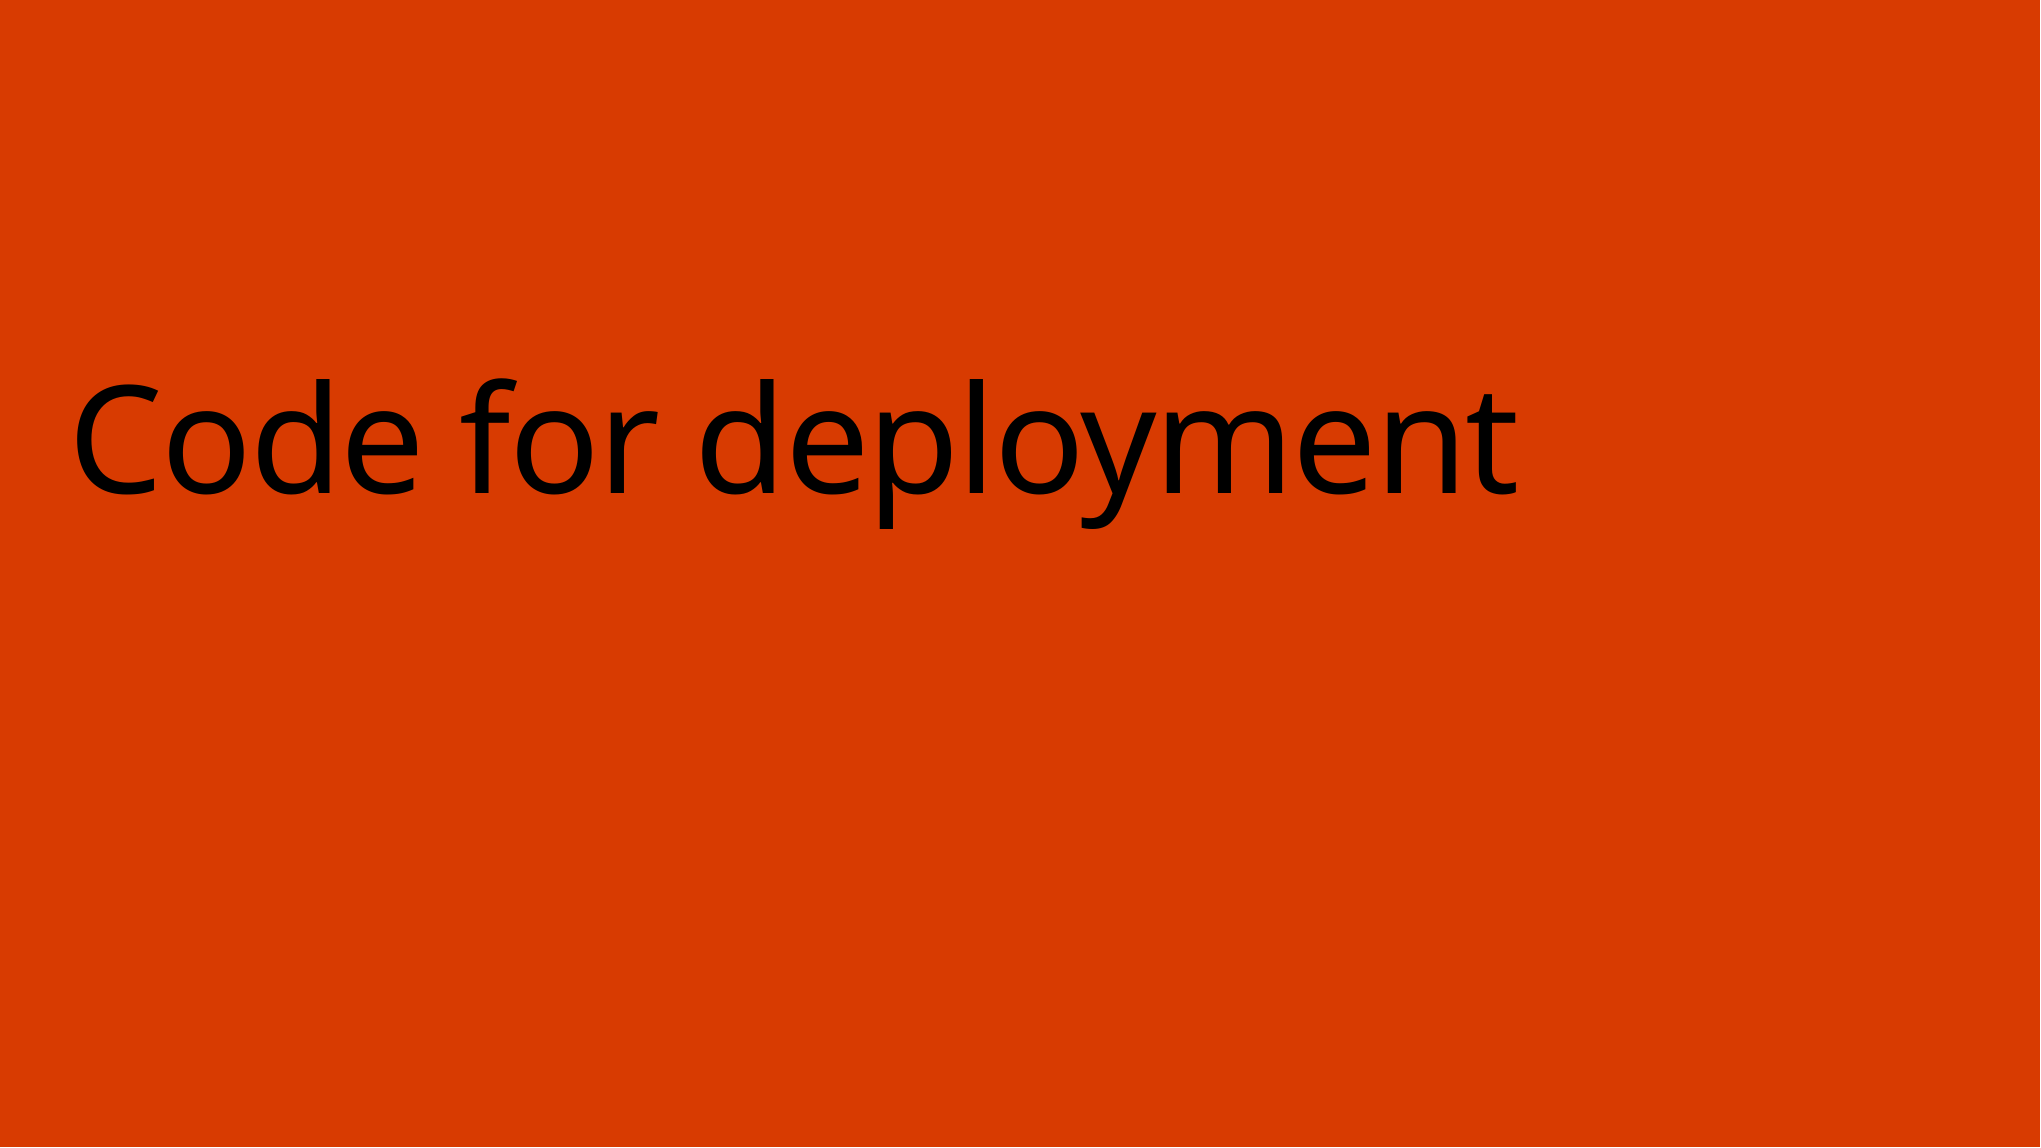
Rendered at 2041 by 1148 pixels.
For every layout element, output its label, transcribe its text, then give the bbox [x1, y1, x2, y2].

title Code for deployment [45, 348, 1996, 543]
